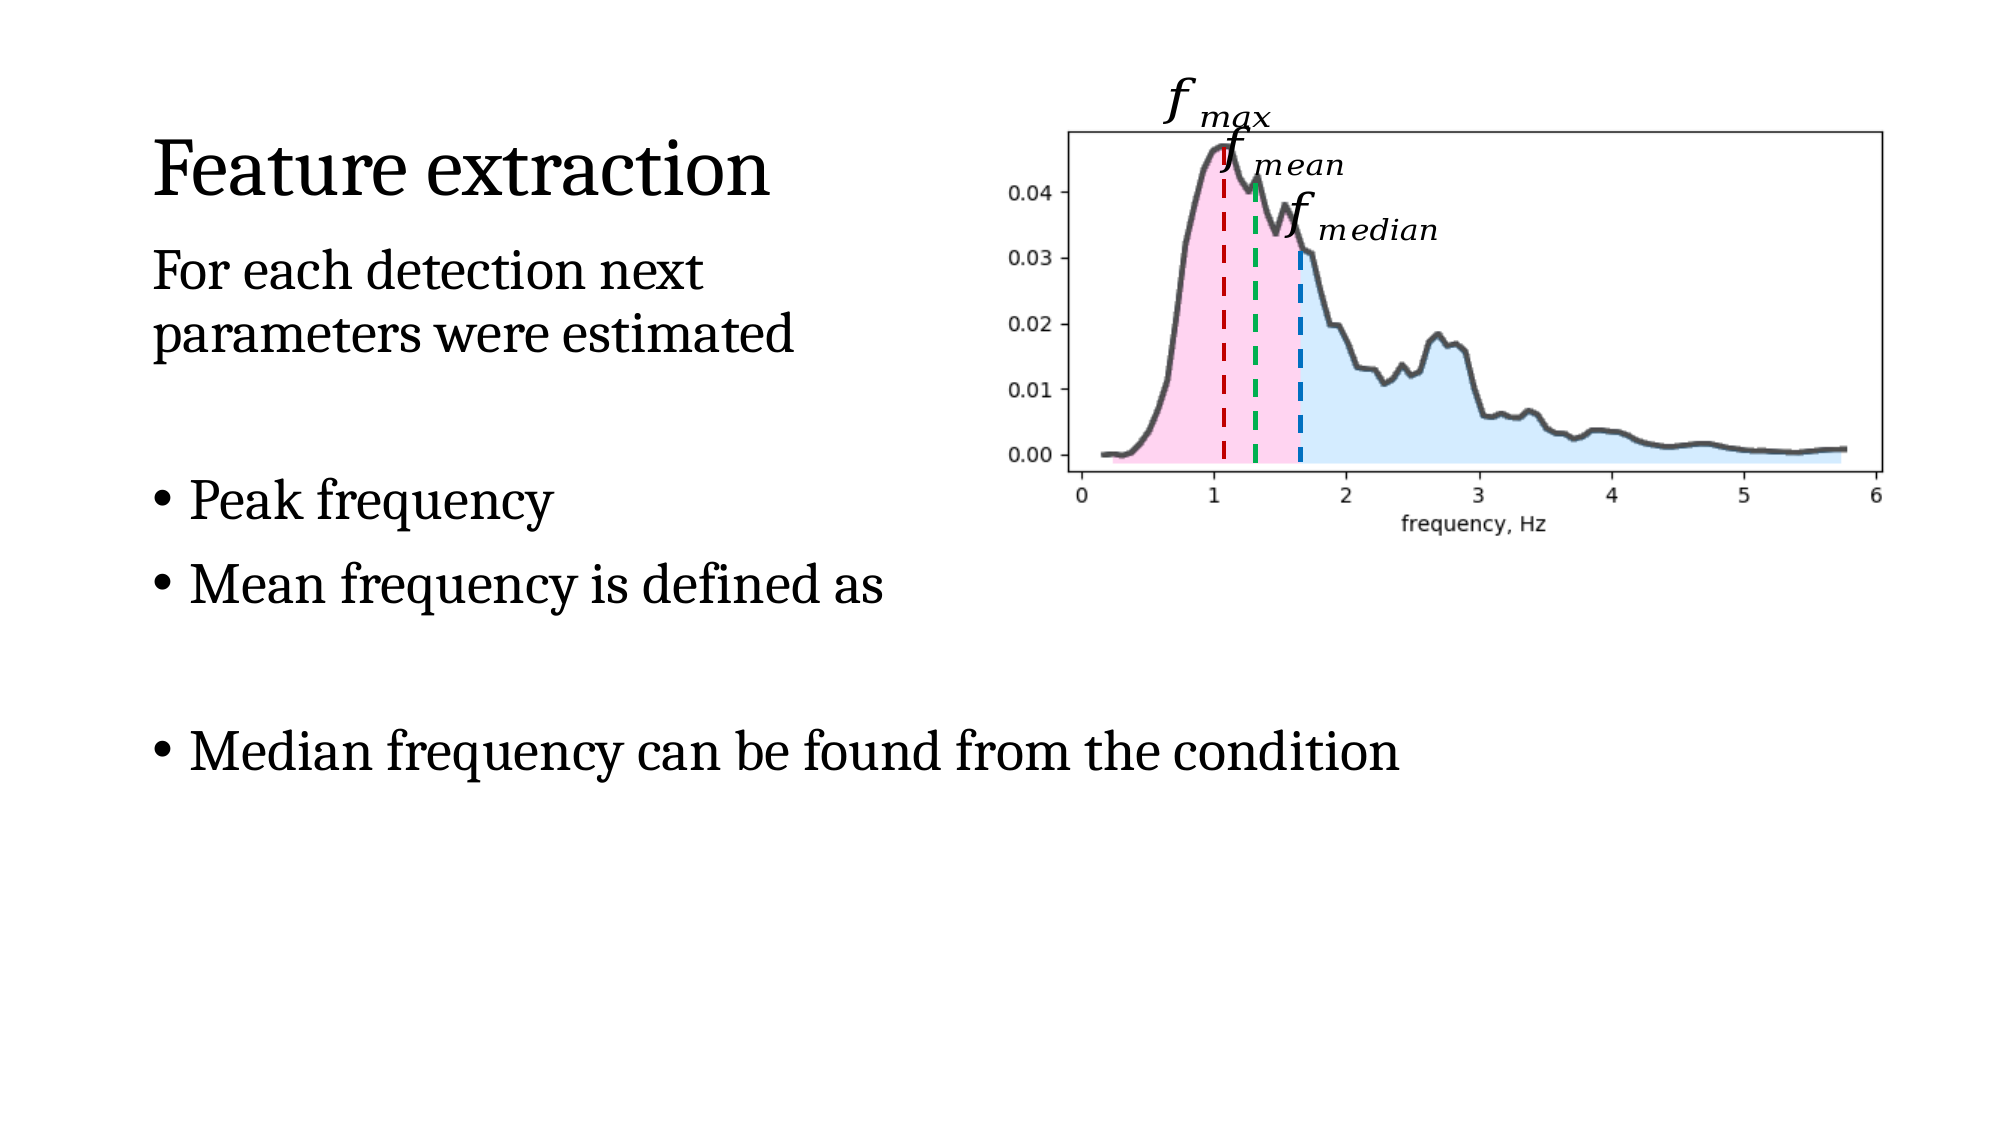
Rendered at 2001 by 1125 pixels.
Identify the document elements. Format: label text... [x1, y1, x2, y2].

title Feature extraction [137, 59, 1863, 278]
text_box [1281, 186, 1441, 462]
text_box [1159, 72, 1274, 465]
picture [995, 121, 1903, 563]
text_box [1216, 121, 1347, 465]
